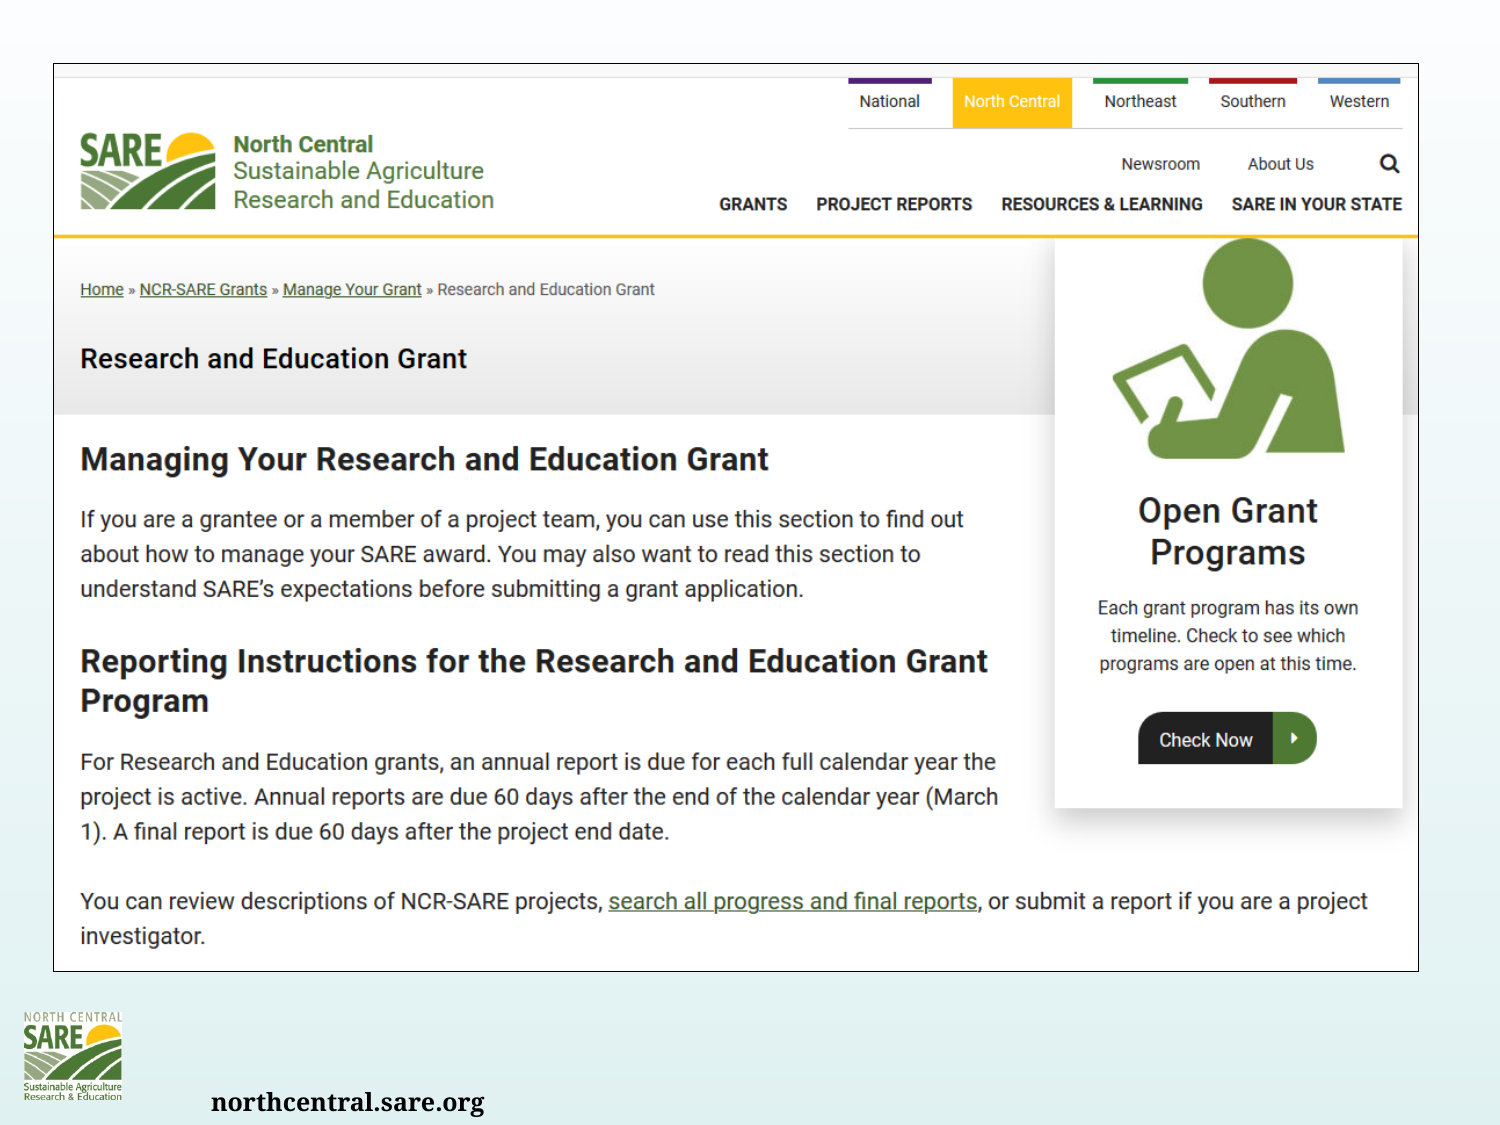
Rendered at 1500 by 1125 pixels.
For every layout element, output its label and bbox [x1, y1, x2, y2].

picture [53, 63, 1419, 972]
picture [24, 1012, 122, 1100]
